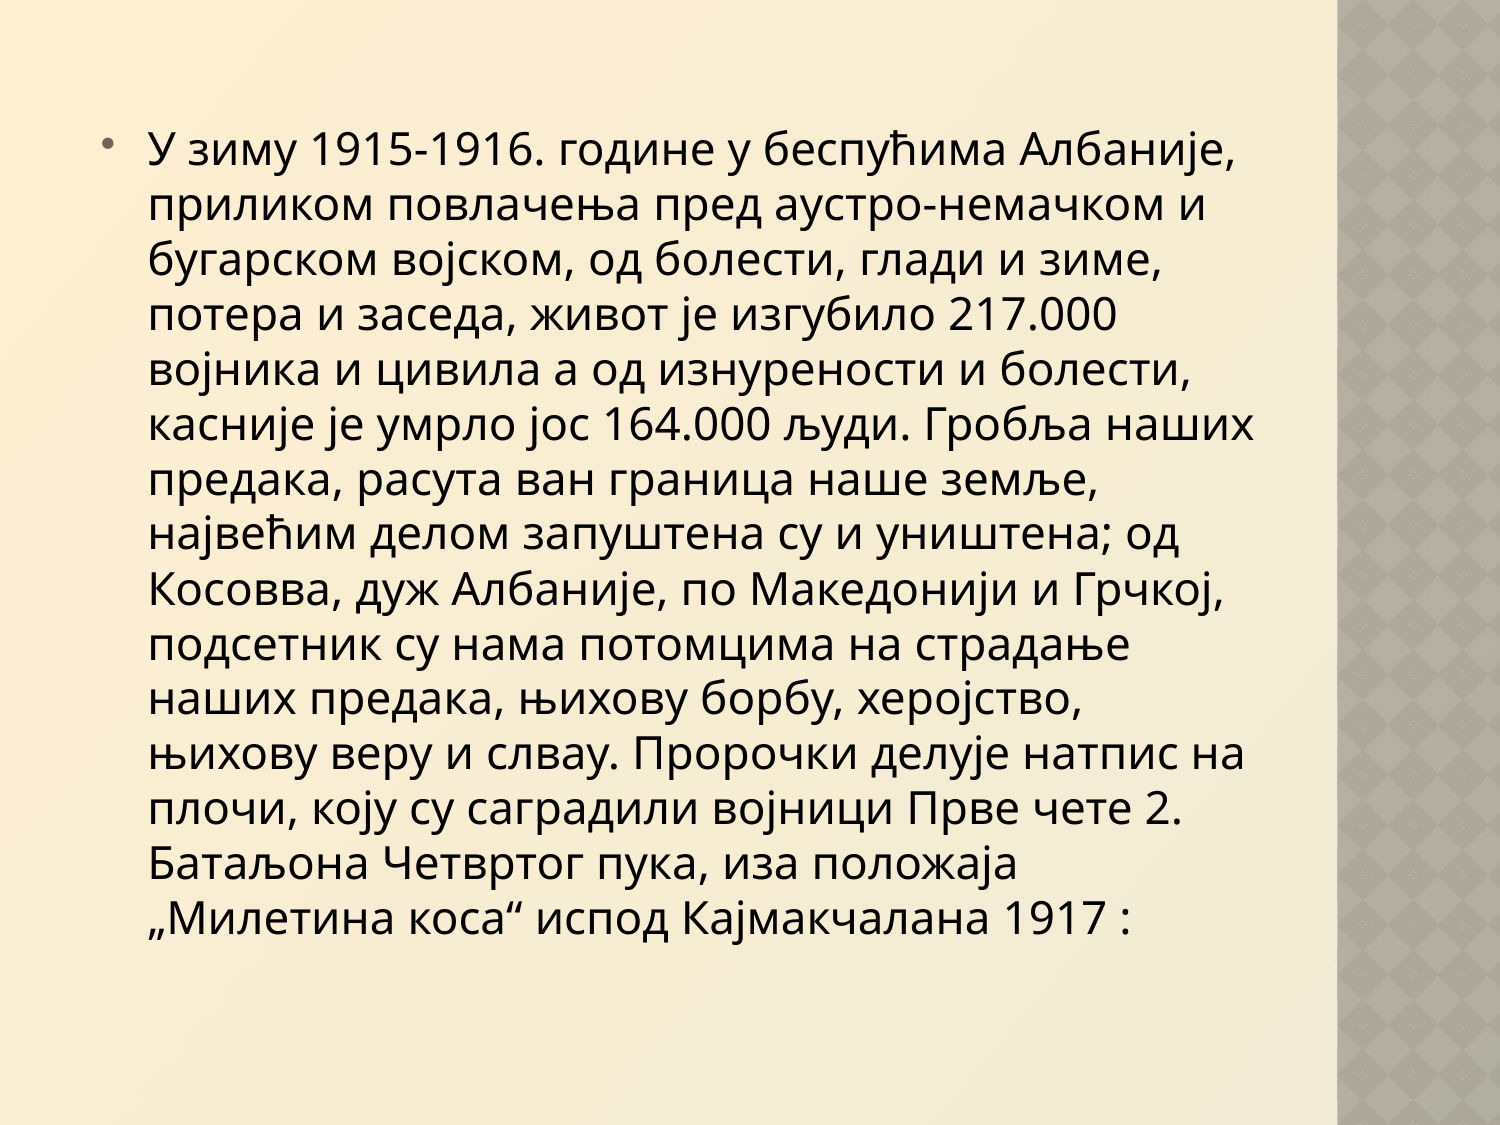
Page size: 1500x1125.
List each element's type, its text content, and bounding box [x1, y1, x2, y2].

list У зиму 1915-1916. године у беспућима Албаније, приликом повлачења пред аустро-немачком и бугарском војском, од болести, глади и зиме, потера и заседа, живот је изгубило 217.000 војника и цивила а од изнурености и болести, касније је умрло јос 164.000 људи. Гробља наших предака, расута ван граница наше земље, највећим делом запуштена су и уништена; од Косовва, дуж Албаније, по Македонији и Грчкој, подсетник су нама потомцима на страдање наших предака, њихову борбу, херојство, њихову веру и слвау. Пророчки делује натпис на плочи, коју су саградили војници Прве чете 2. Батаљона Четвртог пука, иза положаја „Милетина коса“ испод Кајмакчалана 1917 : [87, 112, 1275, 1038]
